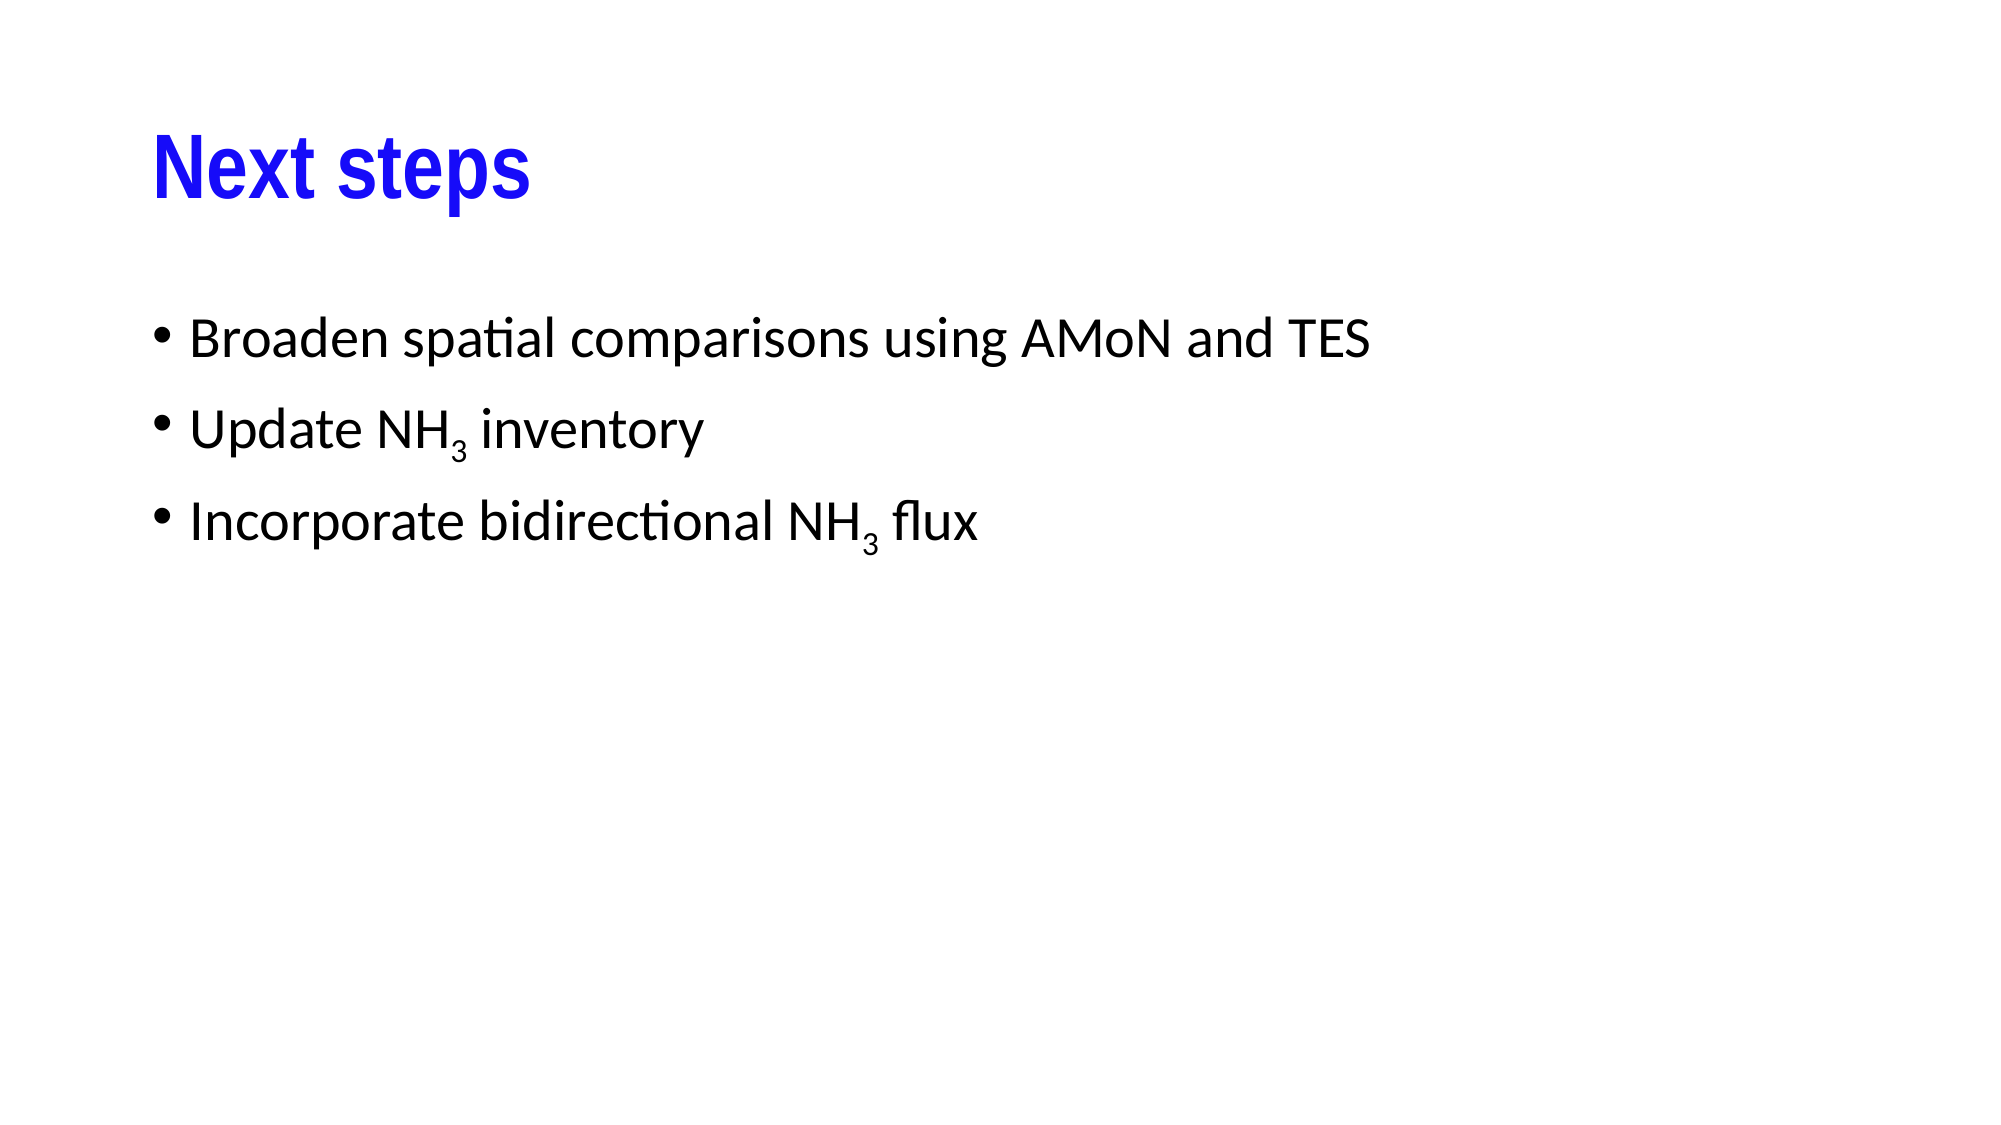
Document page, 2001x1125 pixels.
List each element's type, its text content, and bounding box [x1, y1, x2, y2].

list Broaden spatial comparisons using AMoN and TES Update NH3 inventory Incorporate bidirectional NH3 flux [137, 299, 1863, 1014]
title Next steps [137, 59, 1863, 278]
